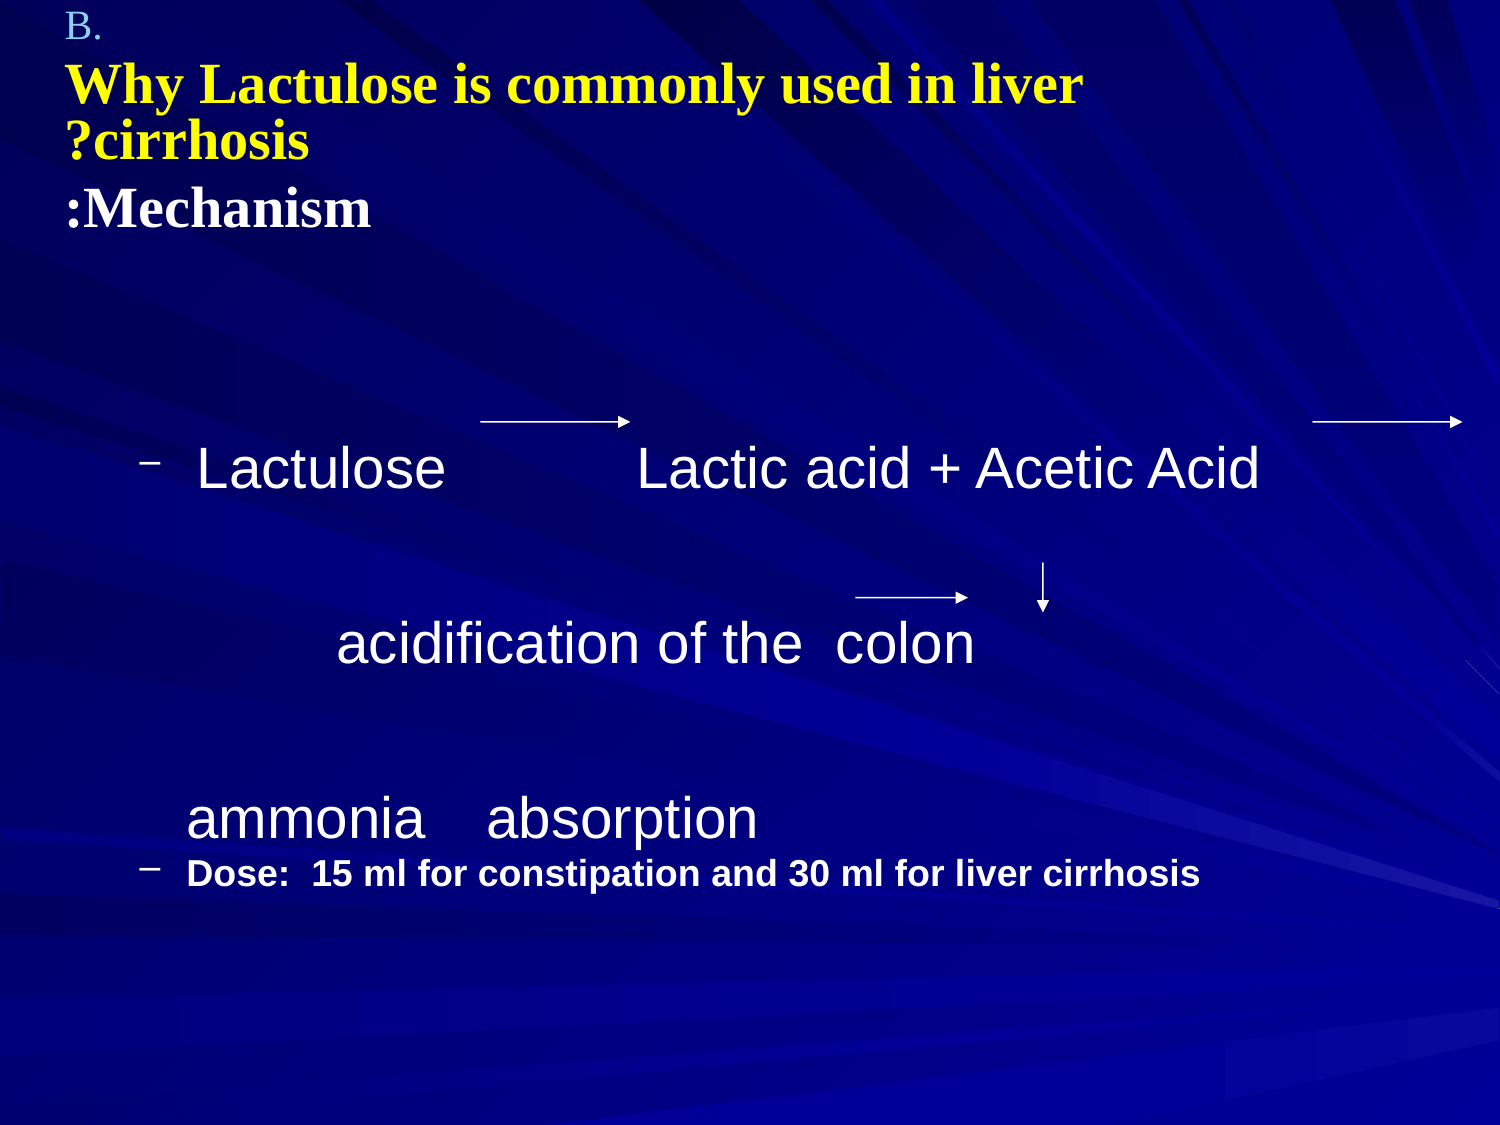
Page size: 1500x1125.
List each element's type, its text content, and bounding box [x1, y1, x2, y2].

text_box [480, 415, 631, 429]
list B. Why Lactulose is commonly used in liver cirrhosis? Mechanism: Lactulose Lactic acid + Acetic Acid acidification of the colon ammonia absorption Dose: 15 ml for constipation and 30 ml for liver cirrhosis [49, 0, 1451, 1125]
text_box [1036, 562, 1050, 613]
text_box [1312, 415, 1463, 429]
text_box [855, 591, 968, 604]
